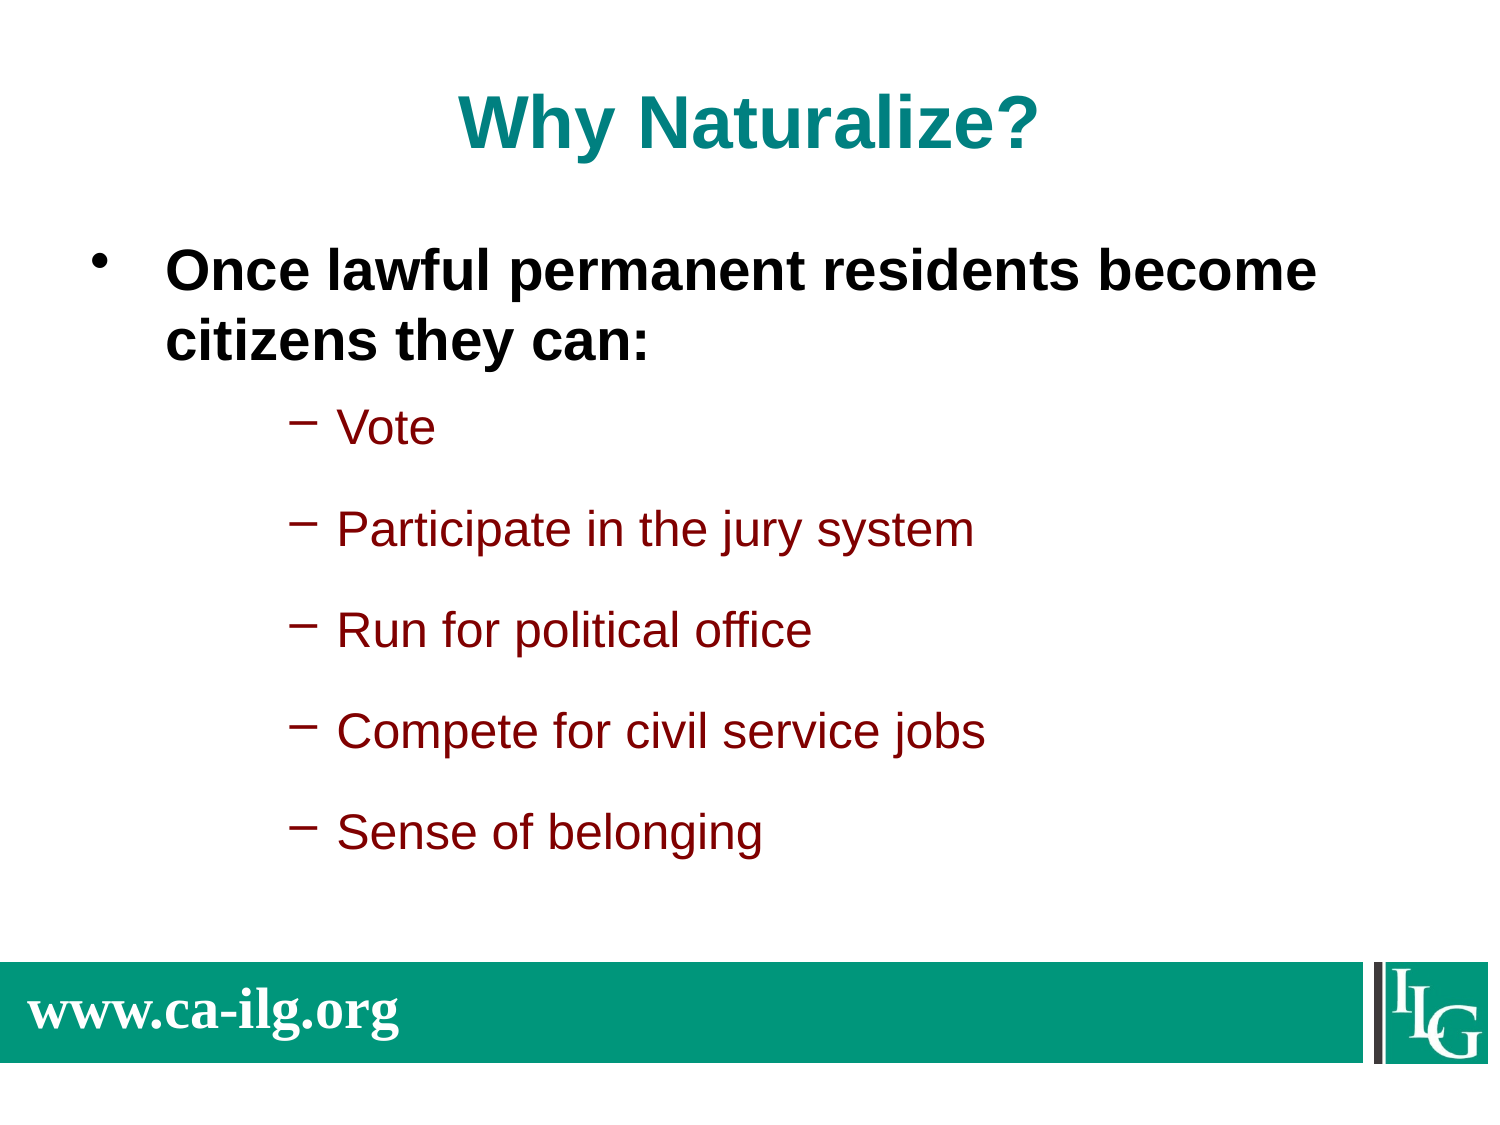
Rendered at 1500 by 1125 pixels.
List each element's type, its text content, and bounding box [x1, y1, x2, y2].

title Why Naturalize? [75, 24, 1425, 213]
list Once lawful permanent residents become citizens they can: [75, 224, 1425, 388]
picture [1374, 962, 1488, 1064]
picture [0, 962, 1363, 1063]
text_box Vote Participate in the jury system Run for political office Compete for civil service jobs Sense of belonging [200, 387, 1300, 868]
